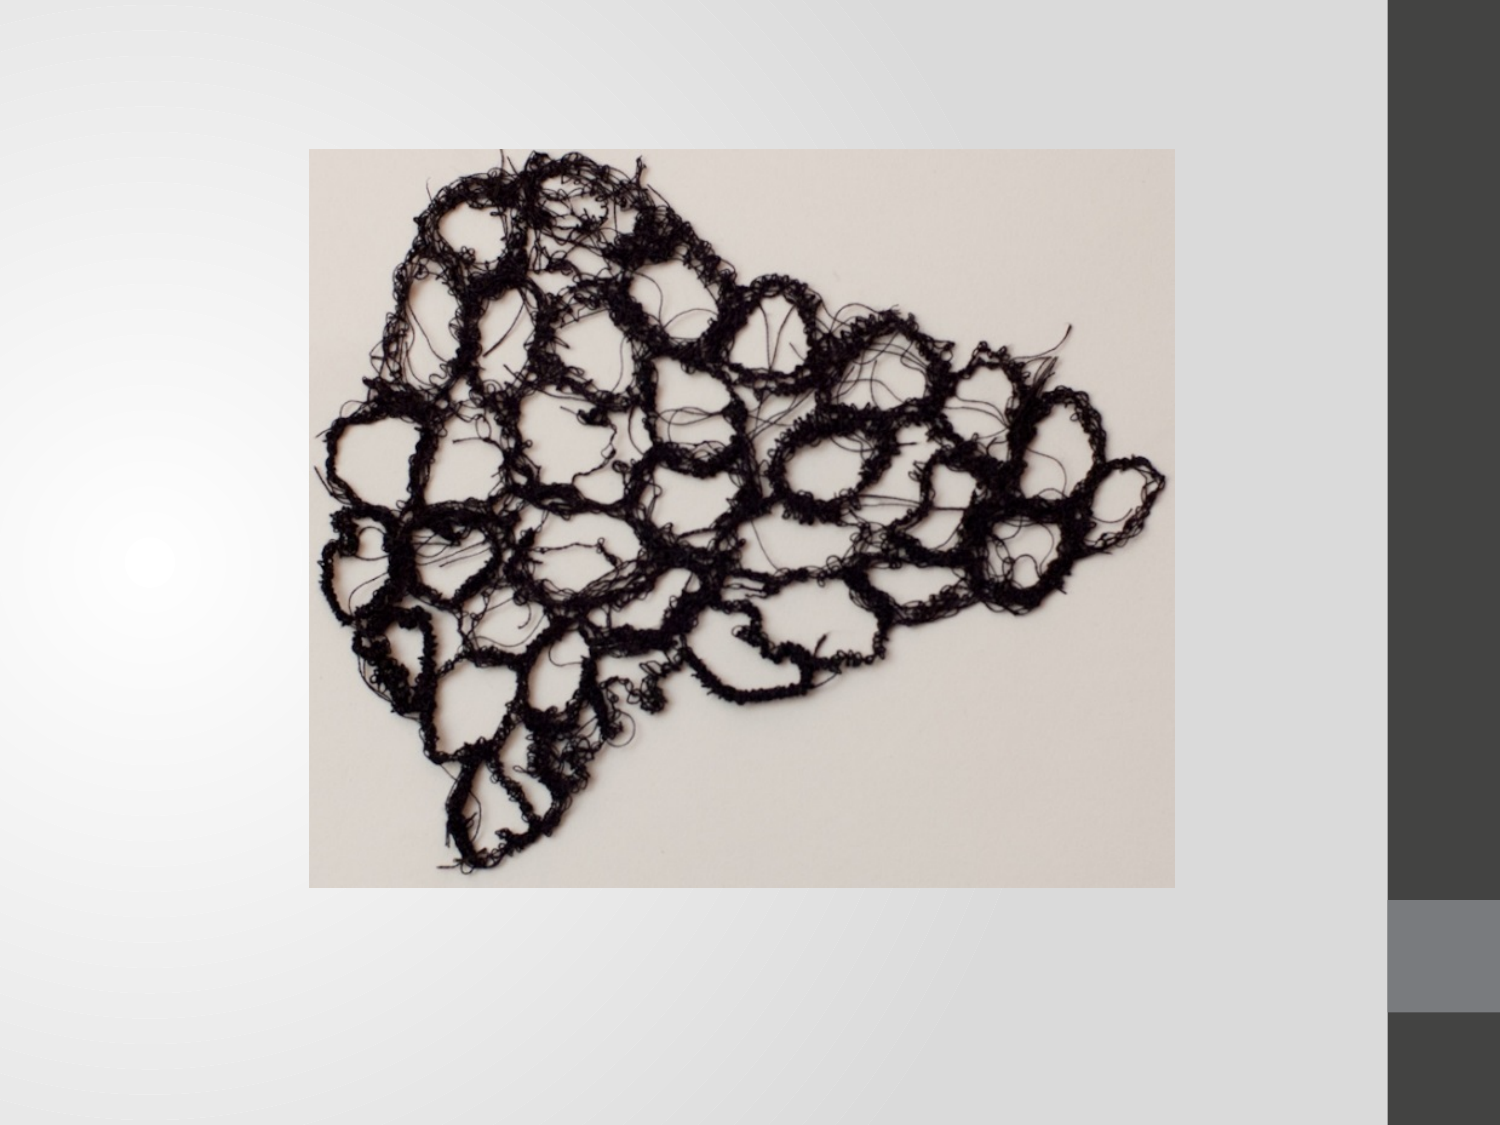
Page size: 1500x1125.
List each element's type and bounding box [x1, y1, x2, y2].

list [309, 149, 1176, 888]
